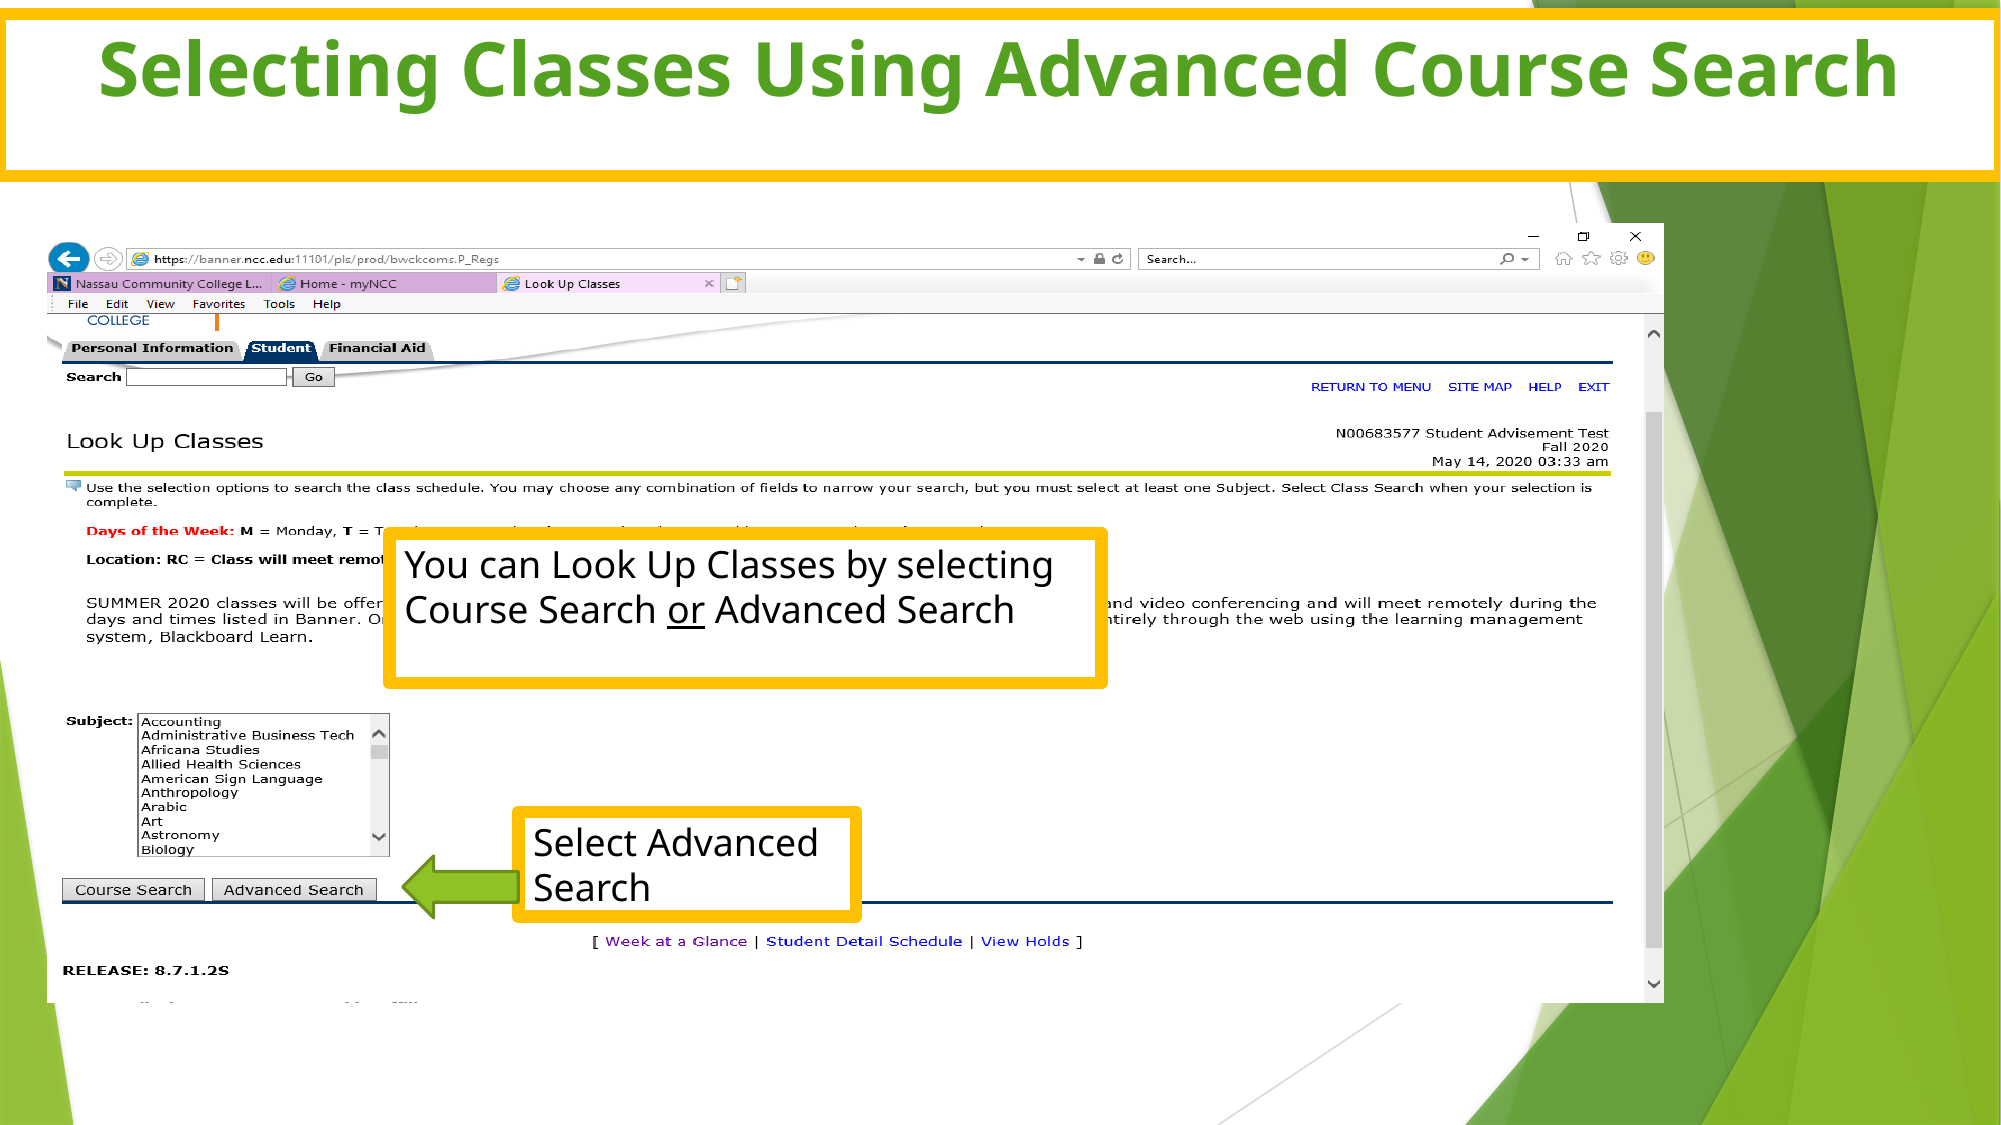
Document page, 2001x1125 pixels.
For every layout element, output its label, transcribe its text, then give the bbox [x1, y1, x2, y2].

title Selecting Classes Using Advanced Course Search [0, 14, 2000, 176]
picture [47, 222, 1665, 1003]
